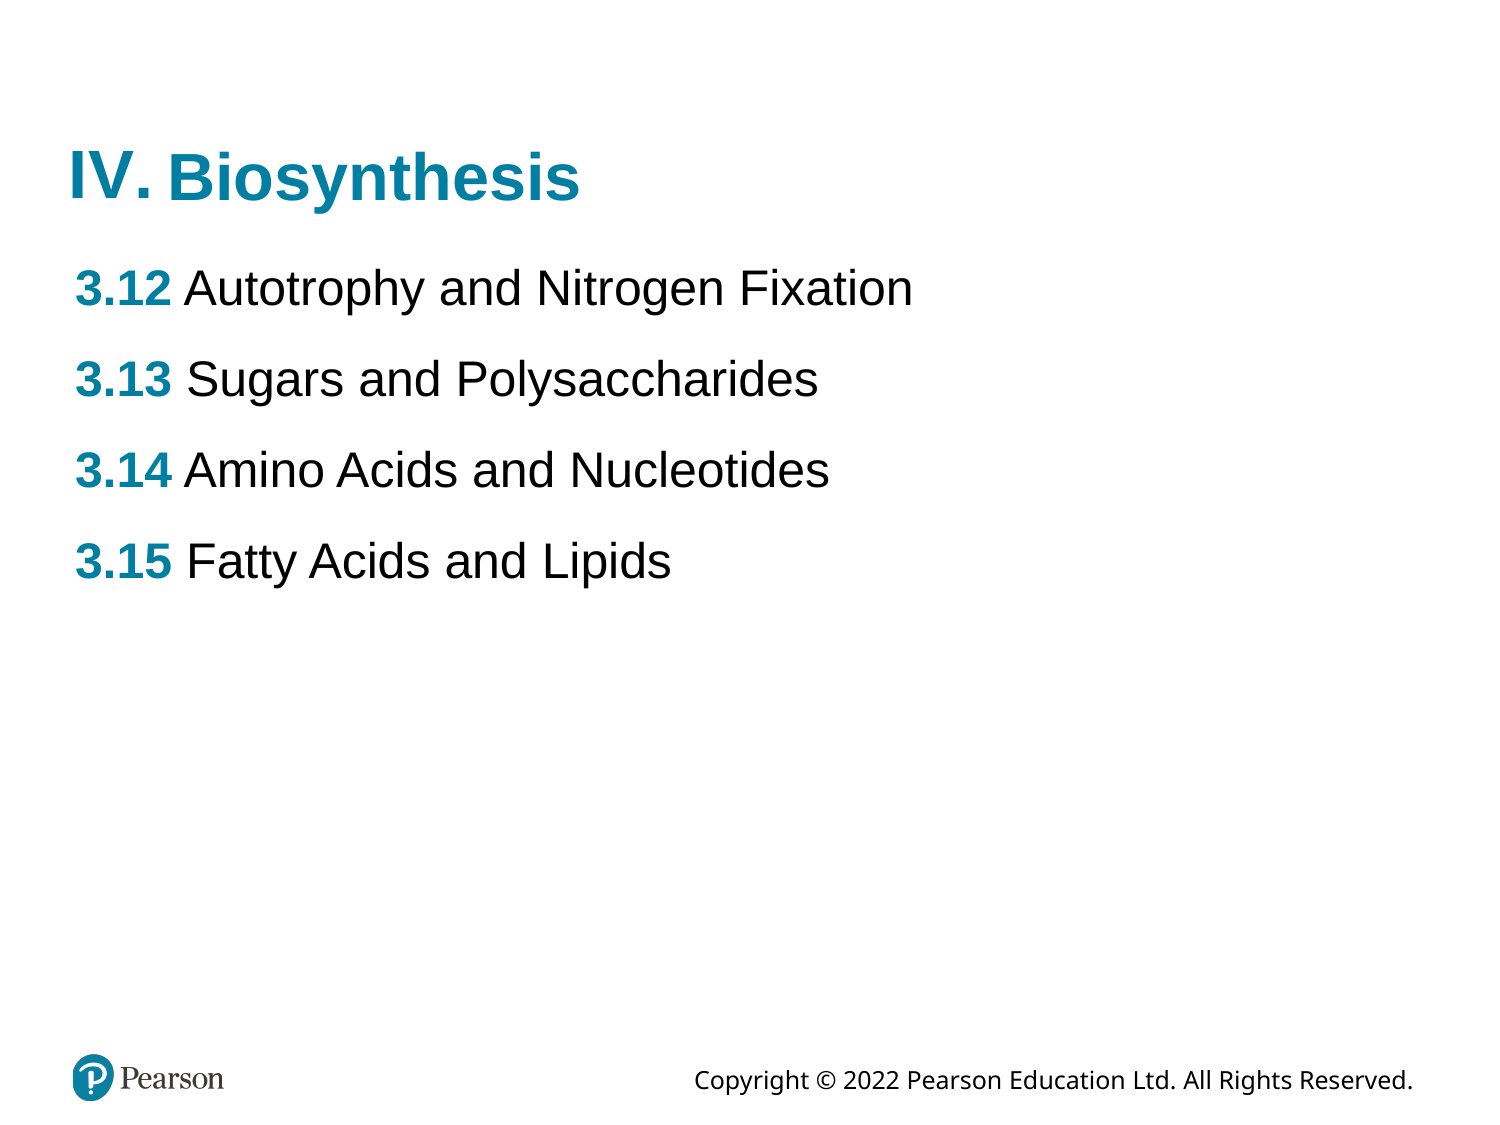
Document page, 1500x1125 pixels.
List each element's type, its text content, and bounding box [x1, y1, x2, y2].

title Four. Biosynthesis [75, 35, 1425, 216]
picture [98, 1054, 224, 1101]
picture [80, 1063, 106, 1088]
picture [72, 1054, 88, 1070]
picture [72, 1087, 83, 1101]
list 3.12 Autotrophy and Nitrogen Fixation 3.13 Sugars and Polysaccharides 3.14 Amino Acids and Nucleotides 3.15 Fatty Acids and Lipids [75, 255, 1385, 983]
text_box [61, 135, 166, 211]
